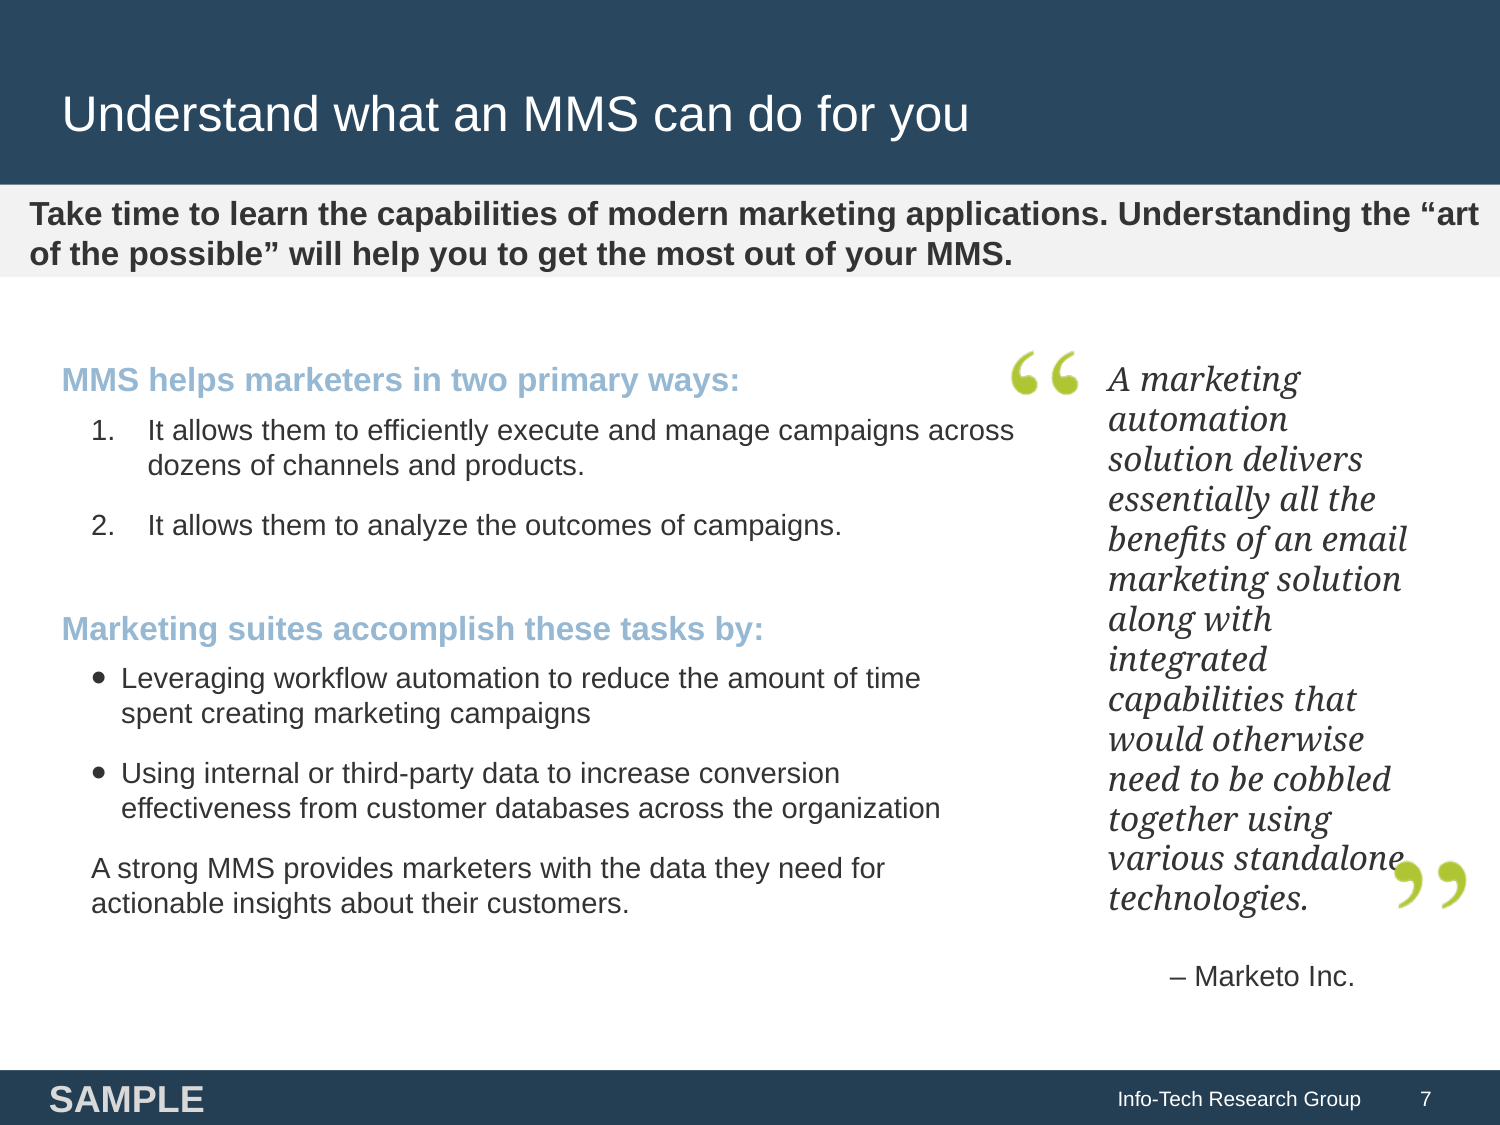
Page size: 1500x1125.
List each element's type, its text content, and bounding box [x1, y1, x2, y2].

picture [999, 335, 1094, 422]
text_box Marketing suites accomplish these tasks by: Leveraging workflow automation to reduce the amount of time spent creating marketing campaigns Using internal or third-party data to increase conversion effectiveness from customer databases across the organization A strong MMS provides marketers with the data they need for actionable insights about their customers. [46, 599, 969, 978]
text_box SAMPLE [24, 1078, 229, 1118]
text_box Understand what an MMS can do for you [46, 43, 1462, 185]
text_box A marketing automation solution delivers essentially all the benefits of an email marketing solution along with integrated capabilities that would otherwise need to be cobbled together using various standalone technologies. – Marketo Inc. [1093, 351, 1433, 1000]
picture [1380, 845, 1480, 927]
text_box MMS helps marketers in two primary ways: It allows them to efficiently execute and manage campaigns across dozens of channels and products. It allows them to analyze the outcomes of campaigns. [46, 351, 1047, 548]
text_box Take time to learn the capabilities of modern marketing applications. Understanding the “art of the possible” will help you to get the most out of your MMS. [0, 185, 1500, 278]
